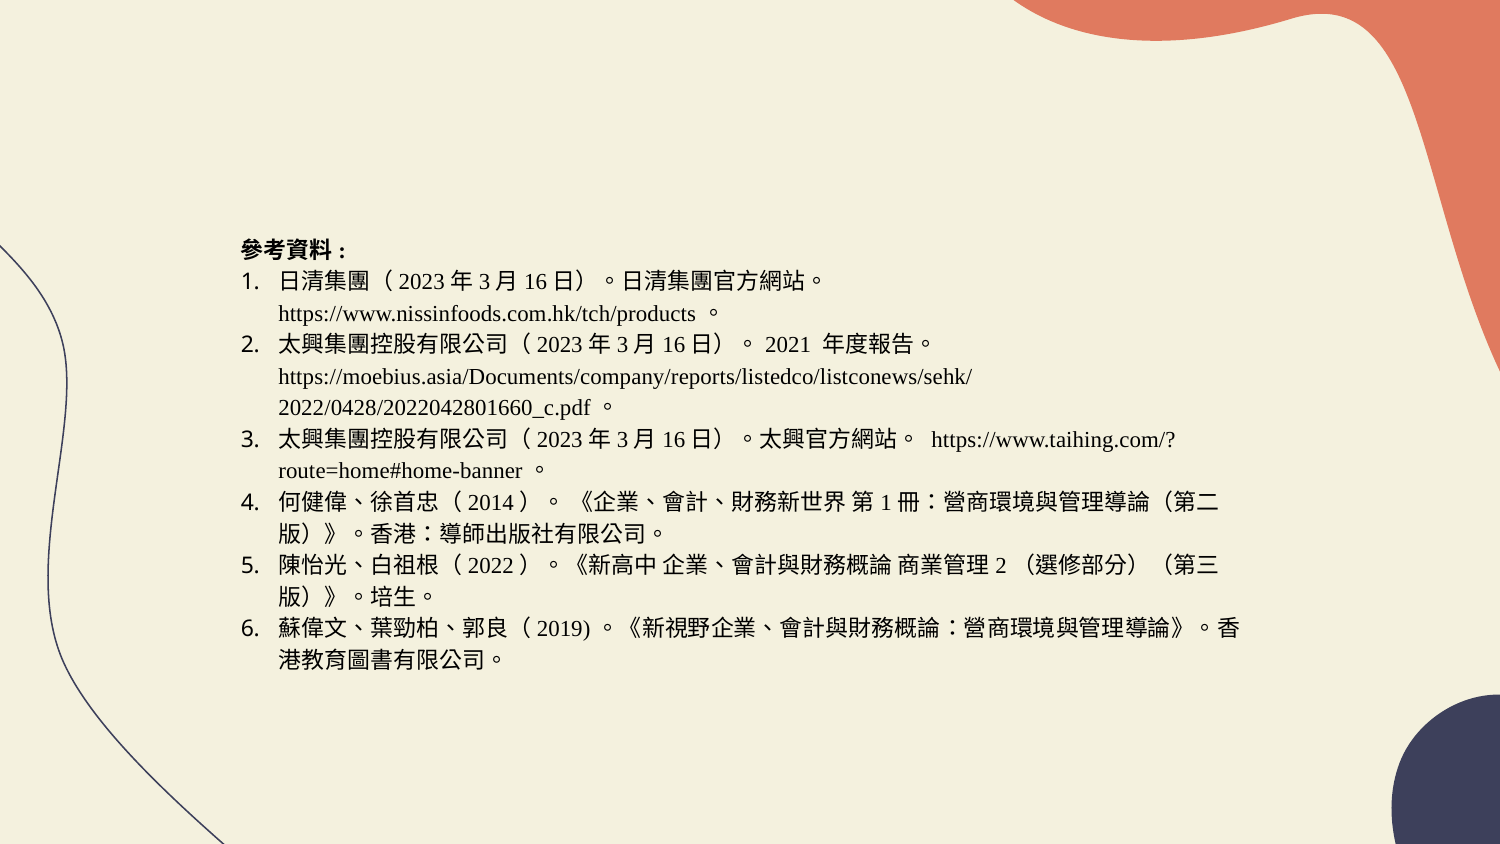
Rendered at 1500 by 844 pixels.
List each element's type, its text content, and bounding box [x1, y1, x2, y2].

text_box 參考資料: 日清集團（2023年3月16日）。日清集團官方網站。 https://www.nissinfoods.com.hk/tch/products。 太興集團控股有限公司（2023年3月16日）。2021 年度報告。 https://moebius.asia/Documents/company/reports/listedco/listconews/sehk/2022/0428/2022042801660_c.pdf。 太興集團控股有限公司（2023年3月16日）。太興官方網站。 https://www.taihing.com/?route=home#home-banner。 何健偉、徐首忠（2014）。 《企業、會計、財務新世界 第1冊：營商環境與管理導論（第二版）》。香港：導師出版社有限公司。 陳怡光、白祖根（2022）。《新高中 企業、會計與財務概論 商業管理2（選修部分）（第三版）》。培生。 蘇偉文、葉勁柏、郭良（2019)。《新視野企業、會計與財務概論：營商環境與管理導論》。香港教育圖書有限公司。 [226, 223, 1274, 681]
